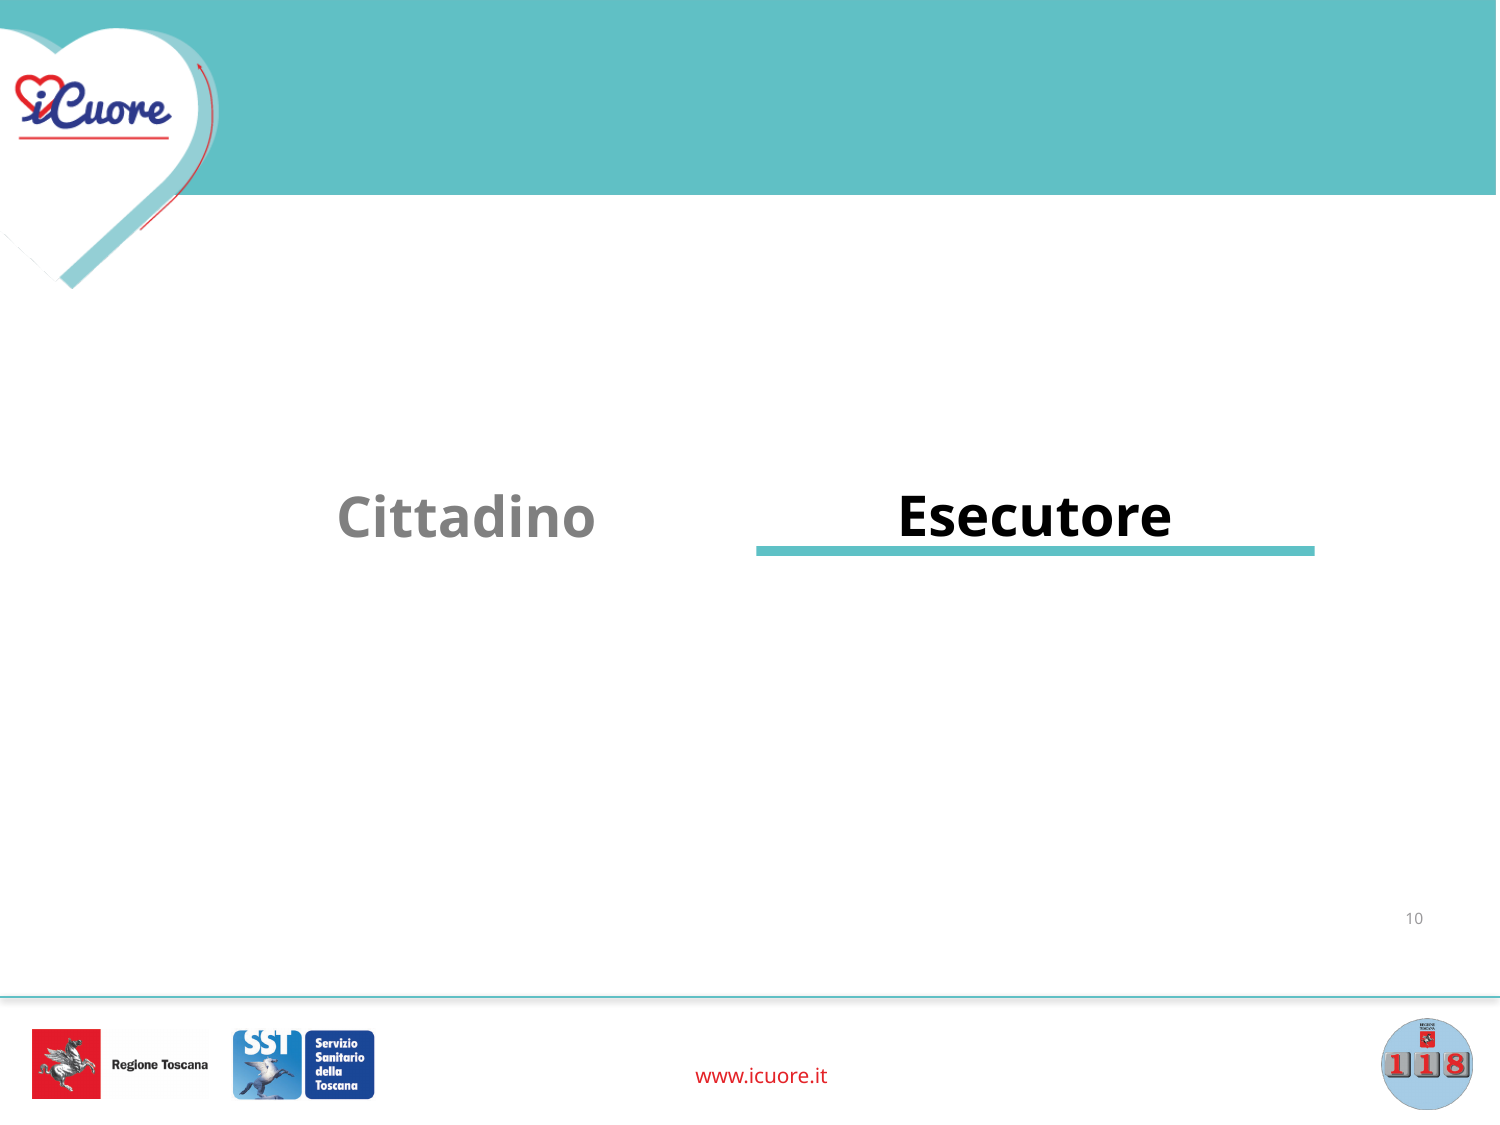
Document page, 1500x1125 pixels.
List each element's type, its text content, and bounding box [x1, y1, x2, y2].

picture [0, 0, 1500, 996]
text_box Esecutore [755, 464, 1314, 562]
picture [0, 998, 1500, 1125]
text_box 10 [1386, 906, 1442, 931]
text_box Cittadino [186, 464, 746, 563]
